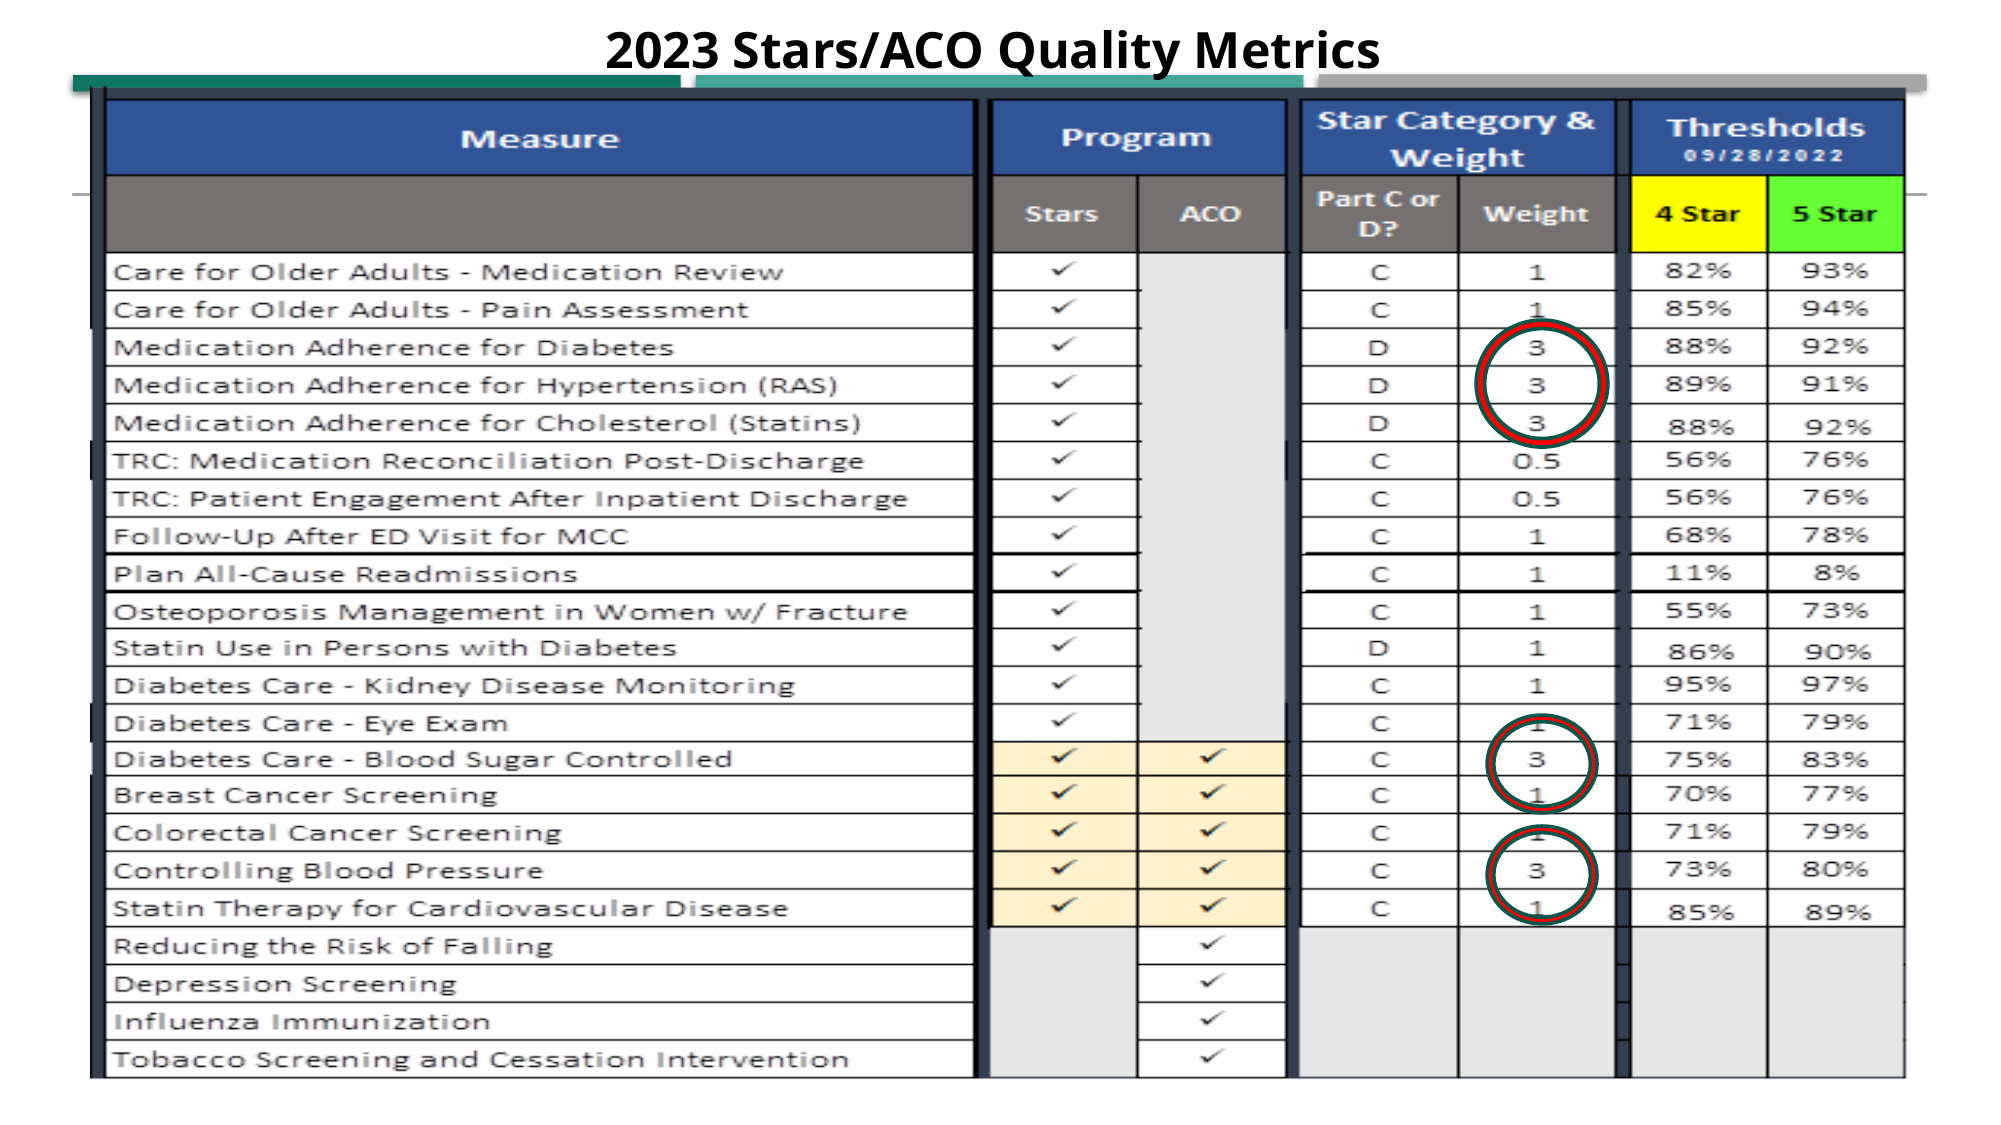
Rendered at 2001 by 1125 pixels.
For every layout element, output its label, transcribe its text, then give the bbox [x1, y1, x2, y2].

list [90, 86, 1910, 1082]
text_box 2023 Stars/ACO Quality Metrics [68, 11, 1919, 86]
